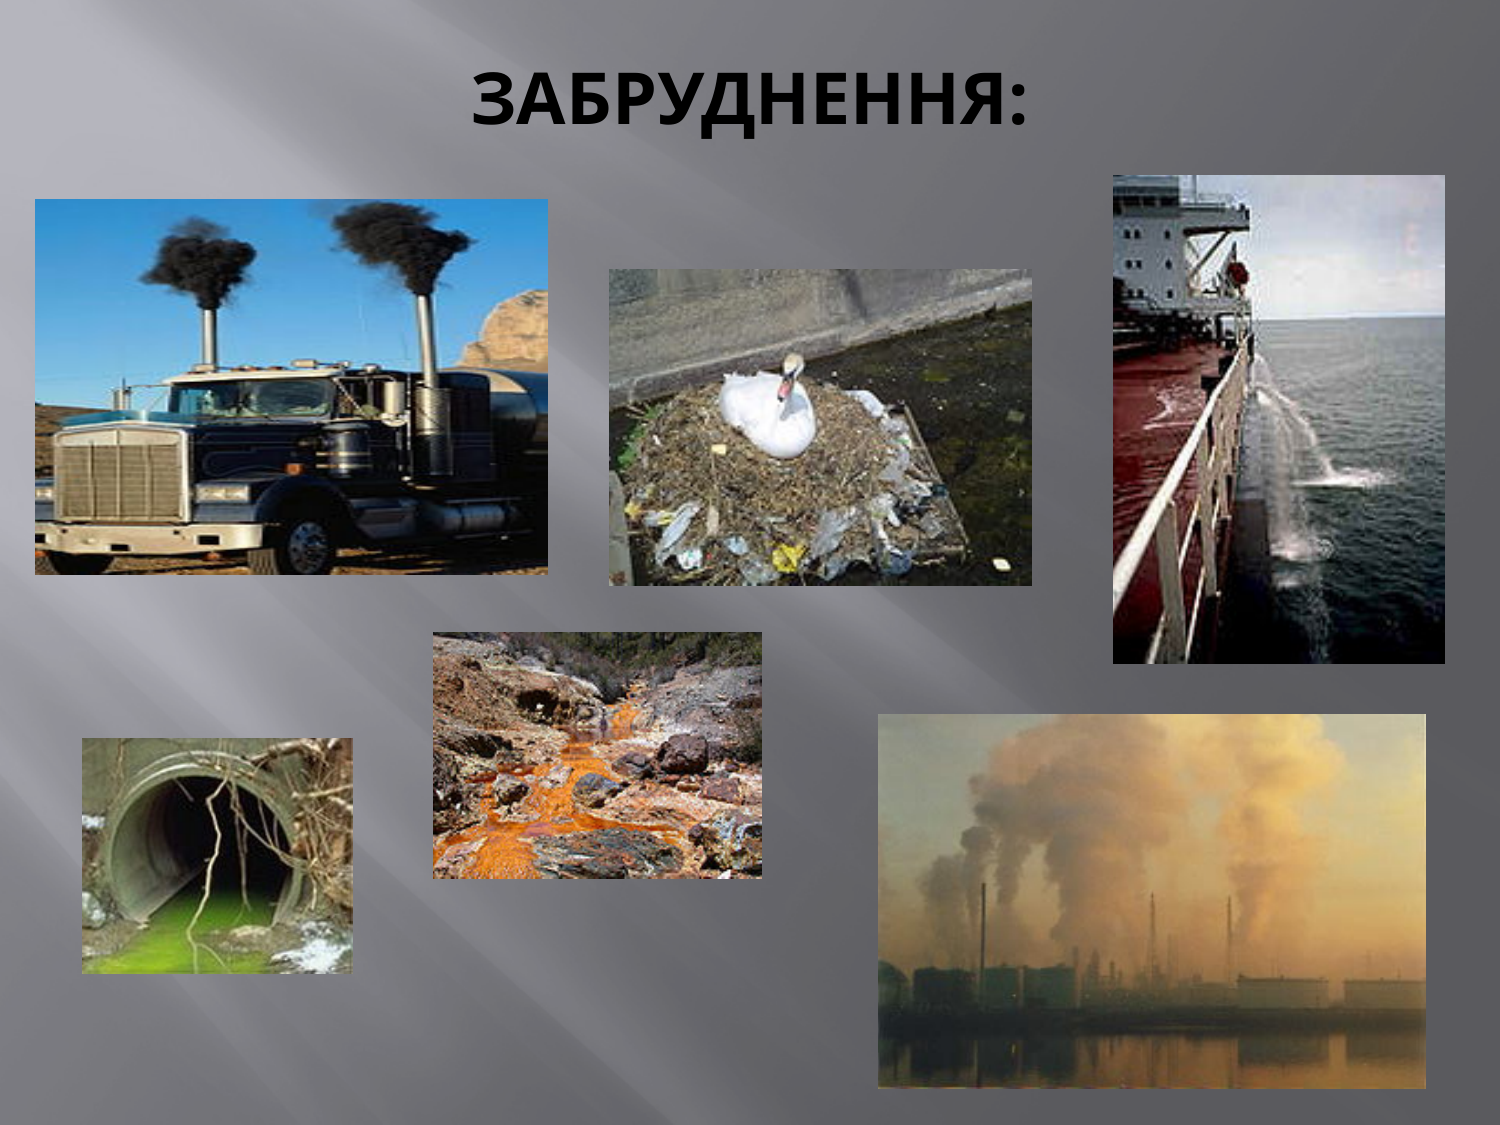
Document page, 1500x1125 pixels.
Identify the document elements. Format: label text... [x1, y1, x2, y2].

picture [433, 632, 762, 880]
picture [609, 269, 1032, 587]
list [75, 262, 1425, 1035]
picture [34, 198, 548, 575]
picture [81, 737, 353, 974]
picture [878, 714, 1426, 1089]
picture [1113, 175, 1445, 664]
title ЗАБРУДНЕННЯ: [75, 45, 1425, 233]
